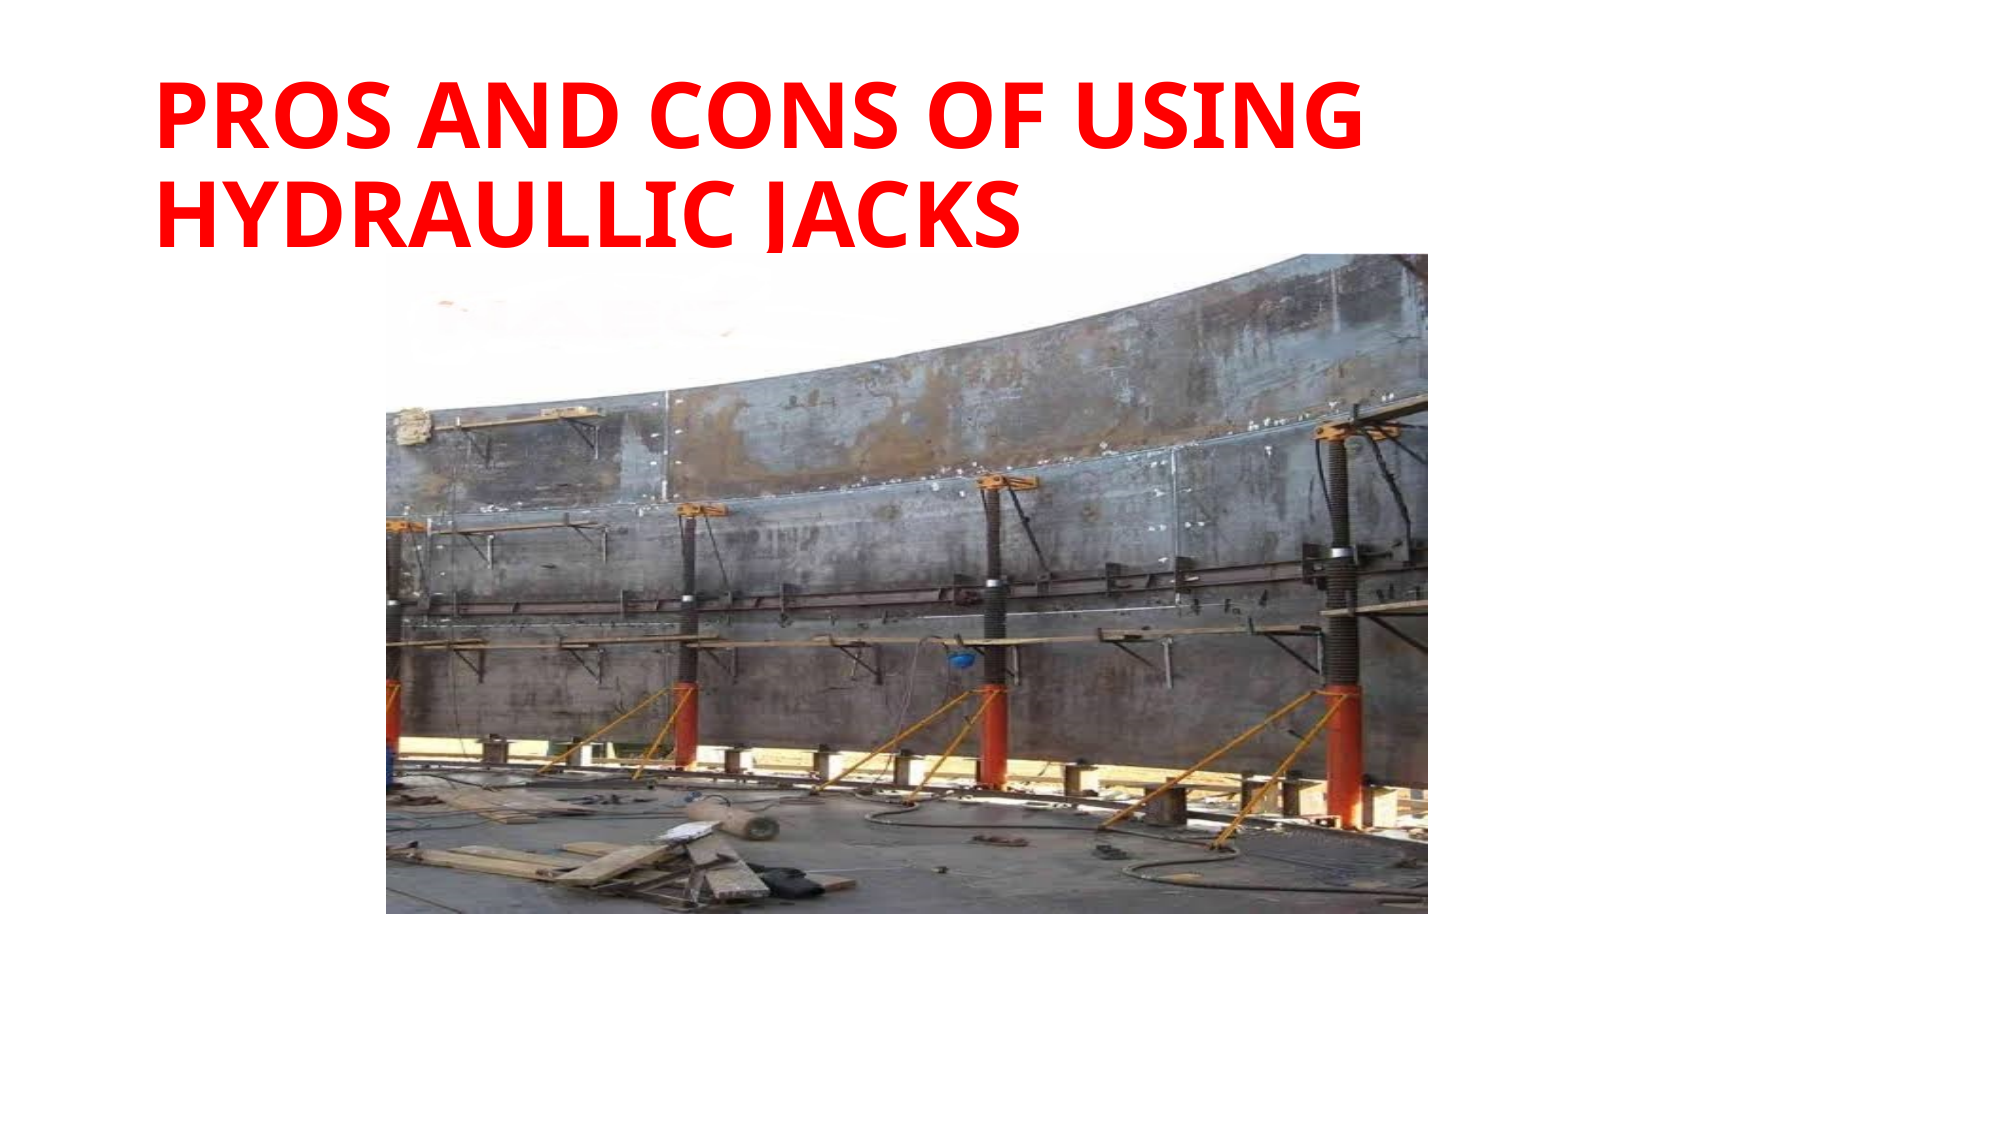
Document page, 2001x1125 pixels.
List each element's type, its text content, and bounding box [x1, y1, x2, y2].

title PROS AND CONS OF USING HYDRAULLIC JACKS [137, 59, 1863, 278]
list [386, 253, 1428, 914]
